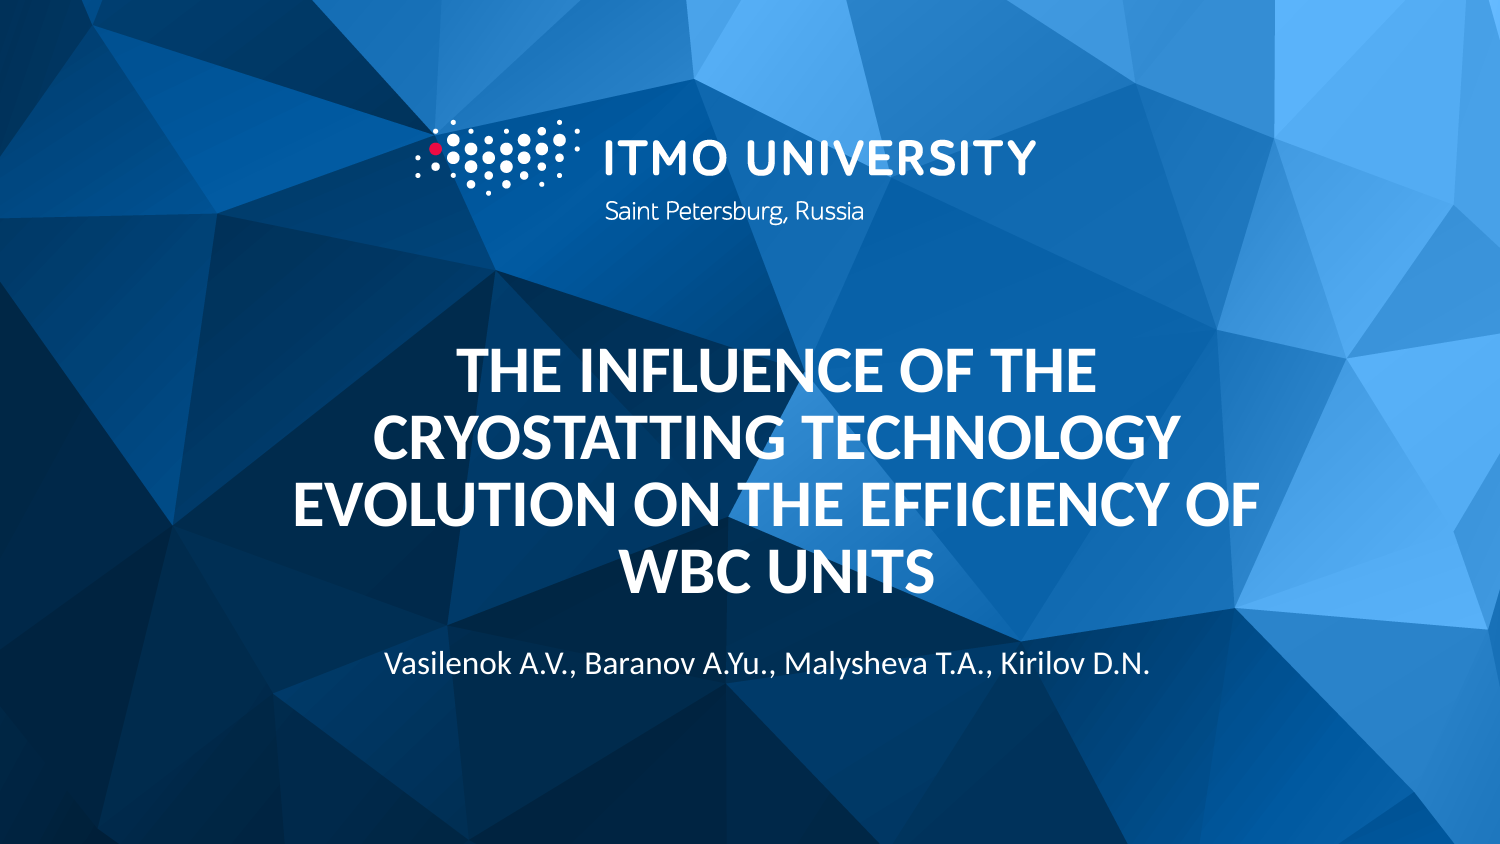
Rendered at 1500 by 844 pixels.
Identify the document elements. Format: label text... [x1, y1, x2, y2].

picture [0, 0, 1500, 844]
list Vasilenok A.V., Baranov A.Yu., Malysheva T.A., Kirilov D.N. [238, 642, 1298, 719]
title The influence of the cryostatting technology evolution on the efficiency of WBC units [238, 226, 1317, 618]
